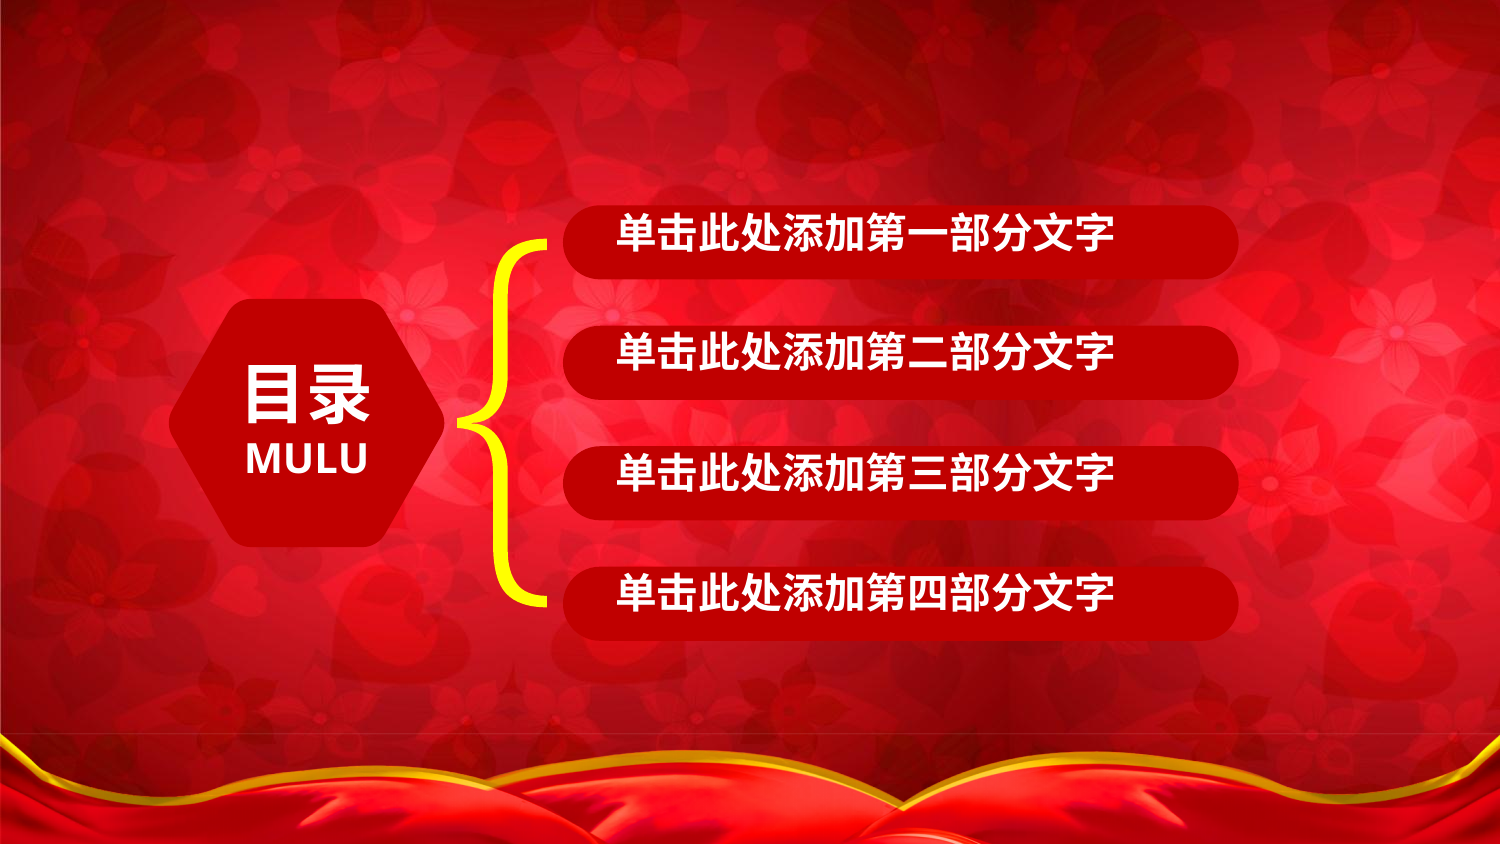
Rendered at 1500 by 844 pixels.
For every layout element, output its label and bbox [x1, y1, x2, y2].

text_box [0, 0, 1500, 844]
